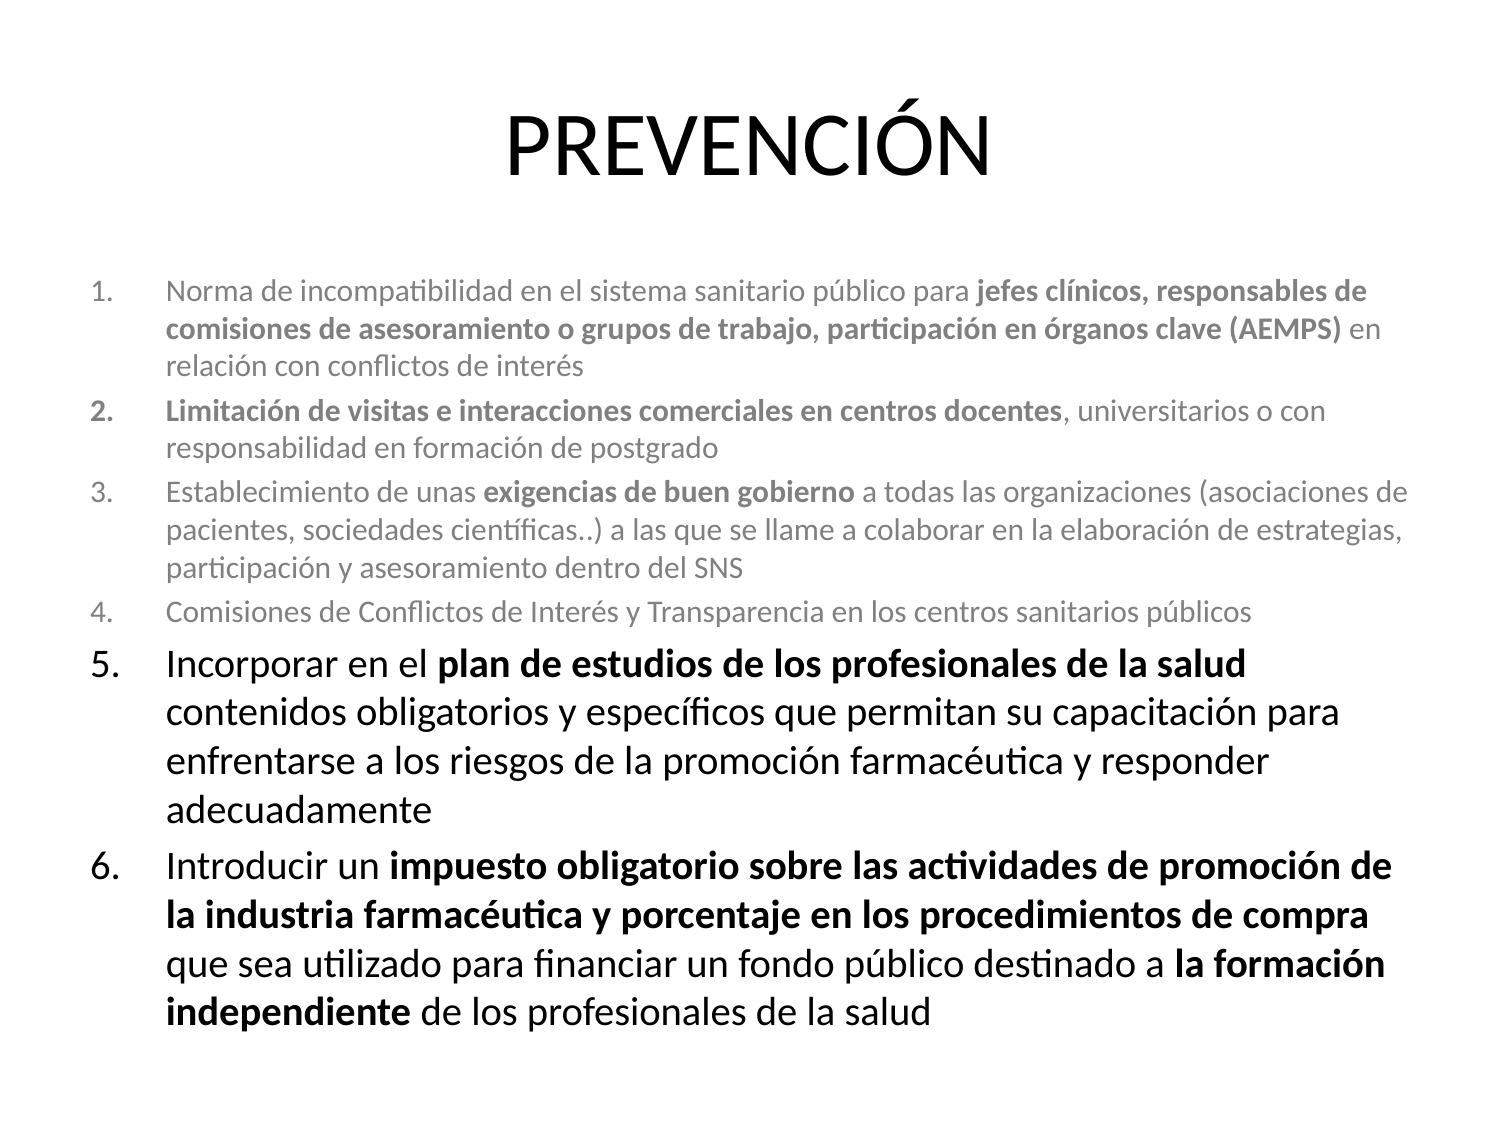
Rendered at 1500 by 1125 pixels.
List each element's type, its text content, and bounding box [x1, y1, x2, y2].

title PREVENCIÓN [75, 45, 1425, 233]
list Norma de incompatibilidad en el sistema sanitario público para jefes clínicos, responsables de comisiones de asesoramiento o grupos de trabajo, participación en órganos clave (AEMPS) en relación con conflictos de interés Limitación de visitas e interacciones comerciales en centros docentes, universitarios o con responsabilidad en formación de postgrado Establecimiento de unas exigencias de buen gobierno a todas las organizaciones (asociaciones de pacientes, sociedades científicas..) a las que se llame a colaborar en la elaboración de estrategias, participación y asesoramiento dentro del SNS Comisiones de Conflictos de Interés y Transparencia en los centros sanitarios públicos Incorporar en el plan de estudios de los profesionales de la salud contenidos obligatorios y específicos que permitan su capacitación para enfrentarse a los riesgos de la promoción farmacéutica y responder adecuadamente Introducir un impuesto obligatorio sobre las actividades de promoción de la industria farmacéutica y porcentaje en los procedimientos de compra que sea utilizado para financiar un fondo público destinado a la formación independiente de los profesionales de la salud [75, 262, 1425, 1058]
